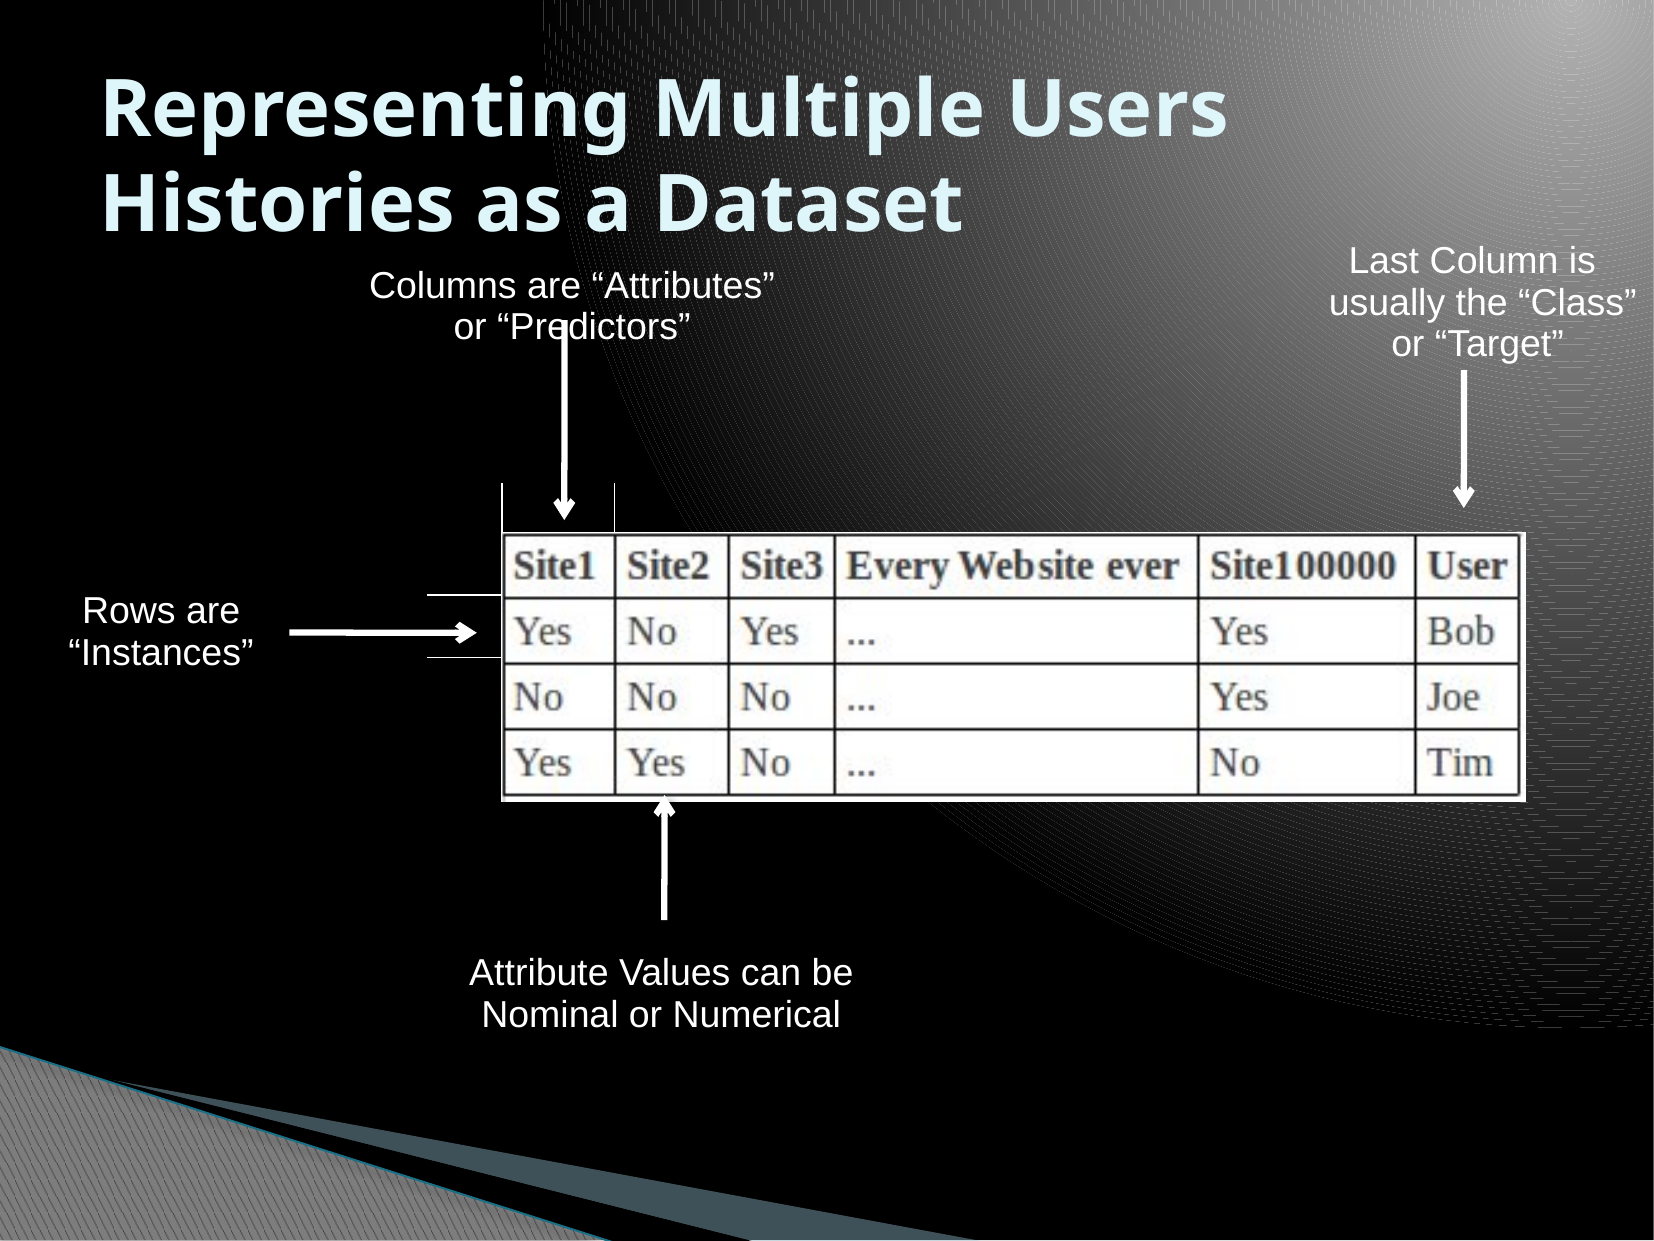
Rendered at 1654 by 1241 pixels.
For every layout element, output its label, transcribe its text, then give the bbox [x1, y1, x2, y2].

text_box Rows are “Instances” [53, 582, 269, 681]
picture [0, 1049, 602, 1241]
picture [501, 532, 1526, 803]
text_box Attribute Values can be Nominal or Numerical [454, 945, 869, 1044]
title Representing Multiple Users Histories as a Dataset [82, 49, 1571, 257]
text_box Last Column is usually the “Class” or “Target” [1303, 232, 1652, 373]
text_box Columns are “Attributes” or “Predictors” [354, 257, 790, 356]
